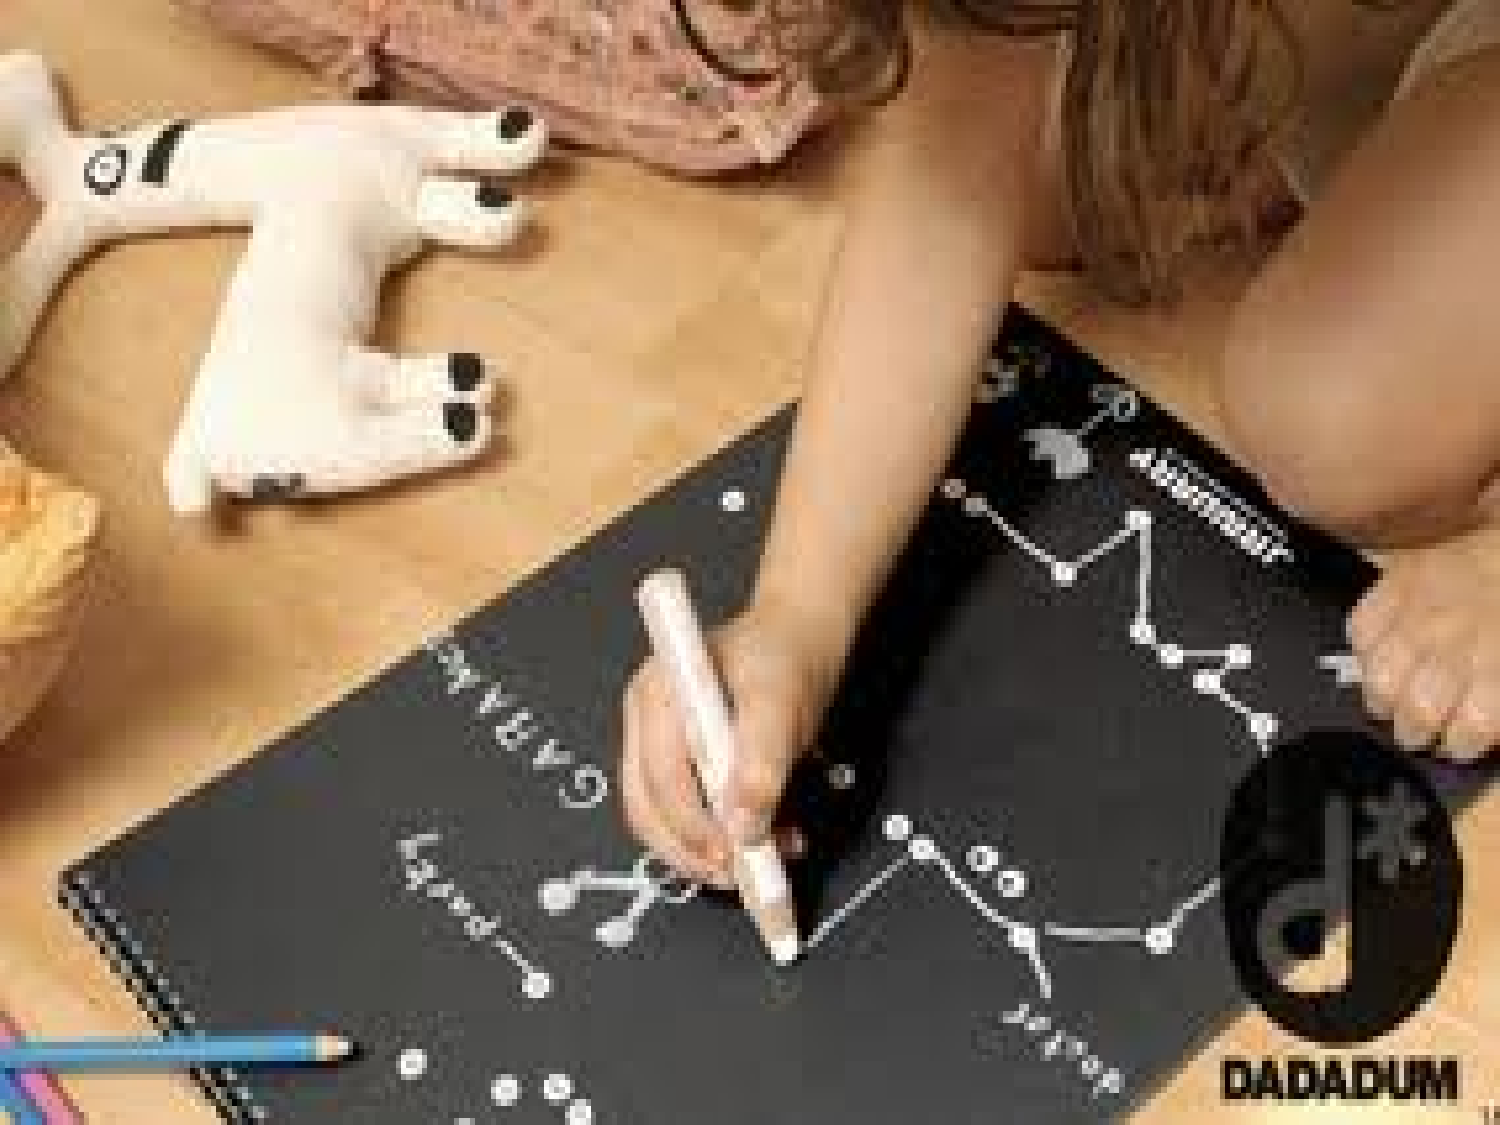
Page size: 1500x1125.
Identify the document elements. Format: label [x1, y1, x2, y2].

list [0, 0, 1500, 1125]
